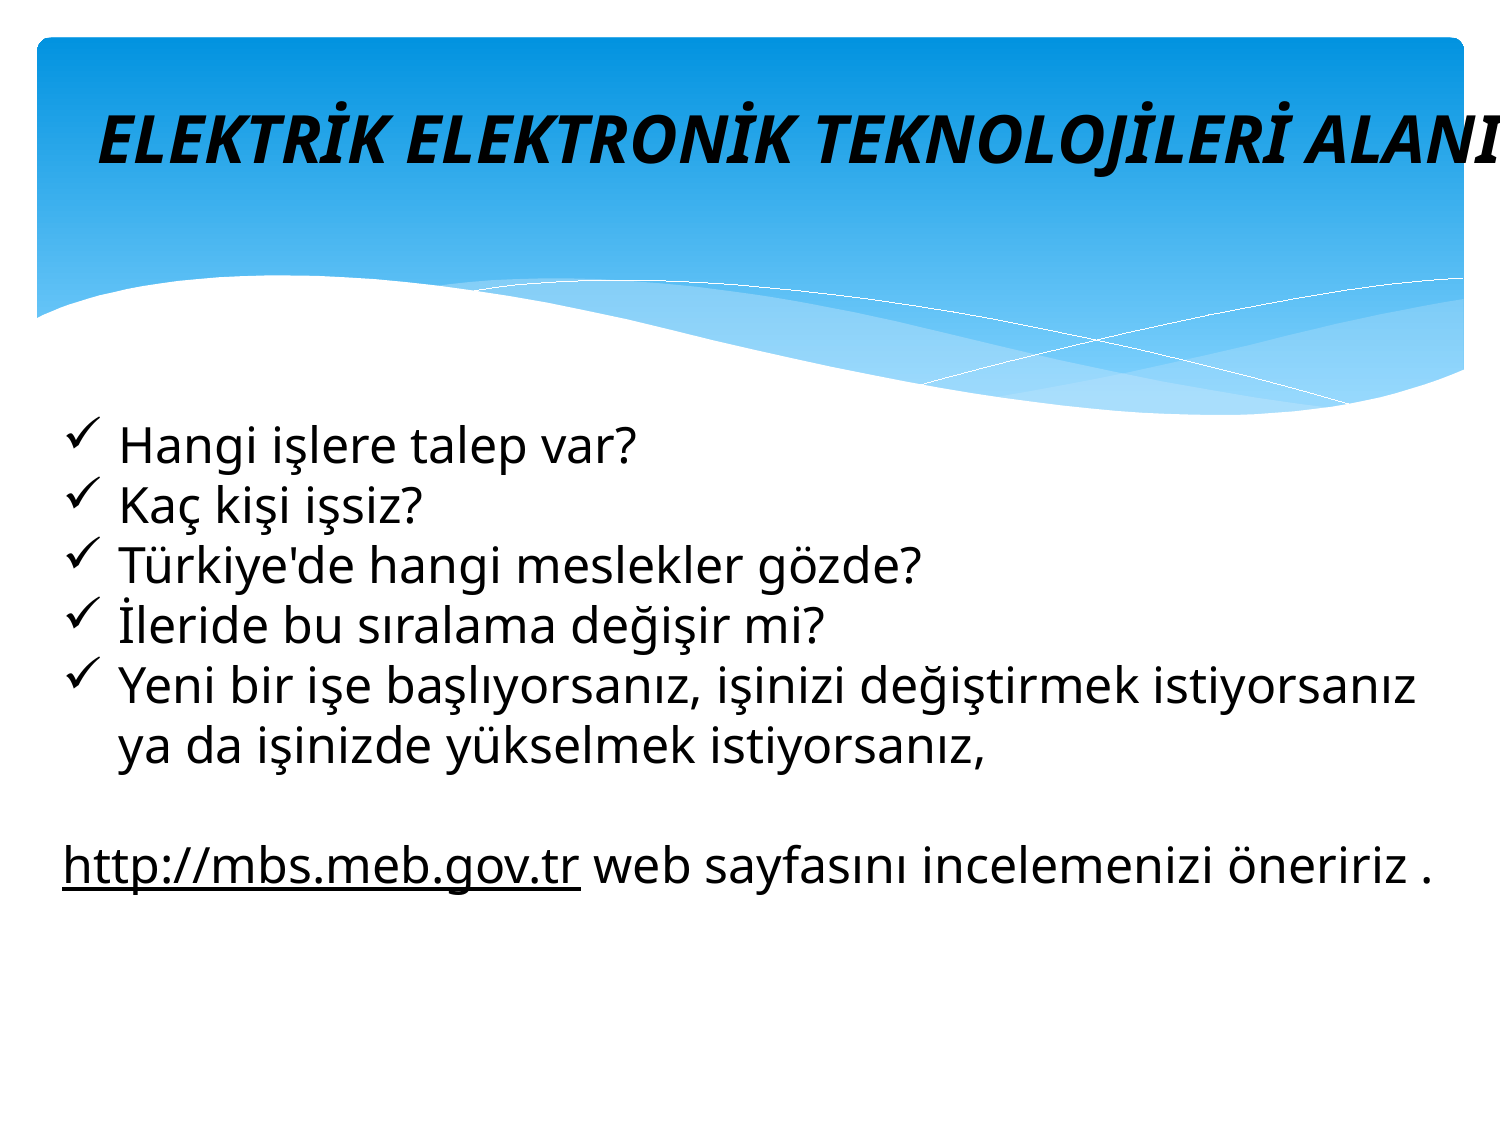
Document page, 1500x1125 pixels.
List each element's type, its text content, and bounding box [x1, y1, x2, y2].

text_box ELEKTRİK ELEKTRONİK TEKNOLOJİLERİ ALANI [82, 89, 1500, 185]
text_box Hangi işlere talep var? Kaç kişi işsiz? Türkiye'de hangi meslekler gözde? İleride bu sıralama değişir mi? Yeni bir işe başlıyorsanız, işinizi değiştirmek istiyorsanız ya da işinizde yükselmek istiyorsanız, http://mbs.meb.gov.tr web sayfasını incelemenizi öneririz . [47, 405, 1460, 909]
